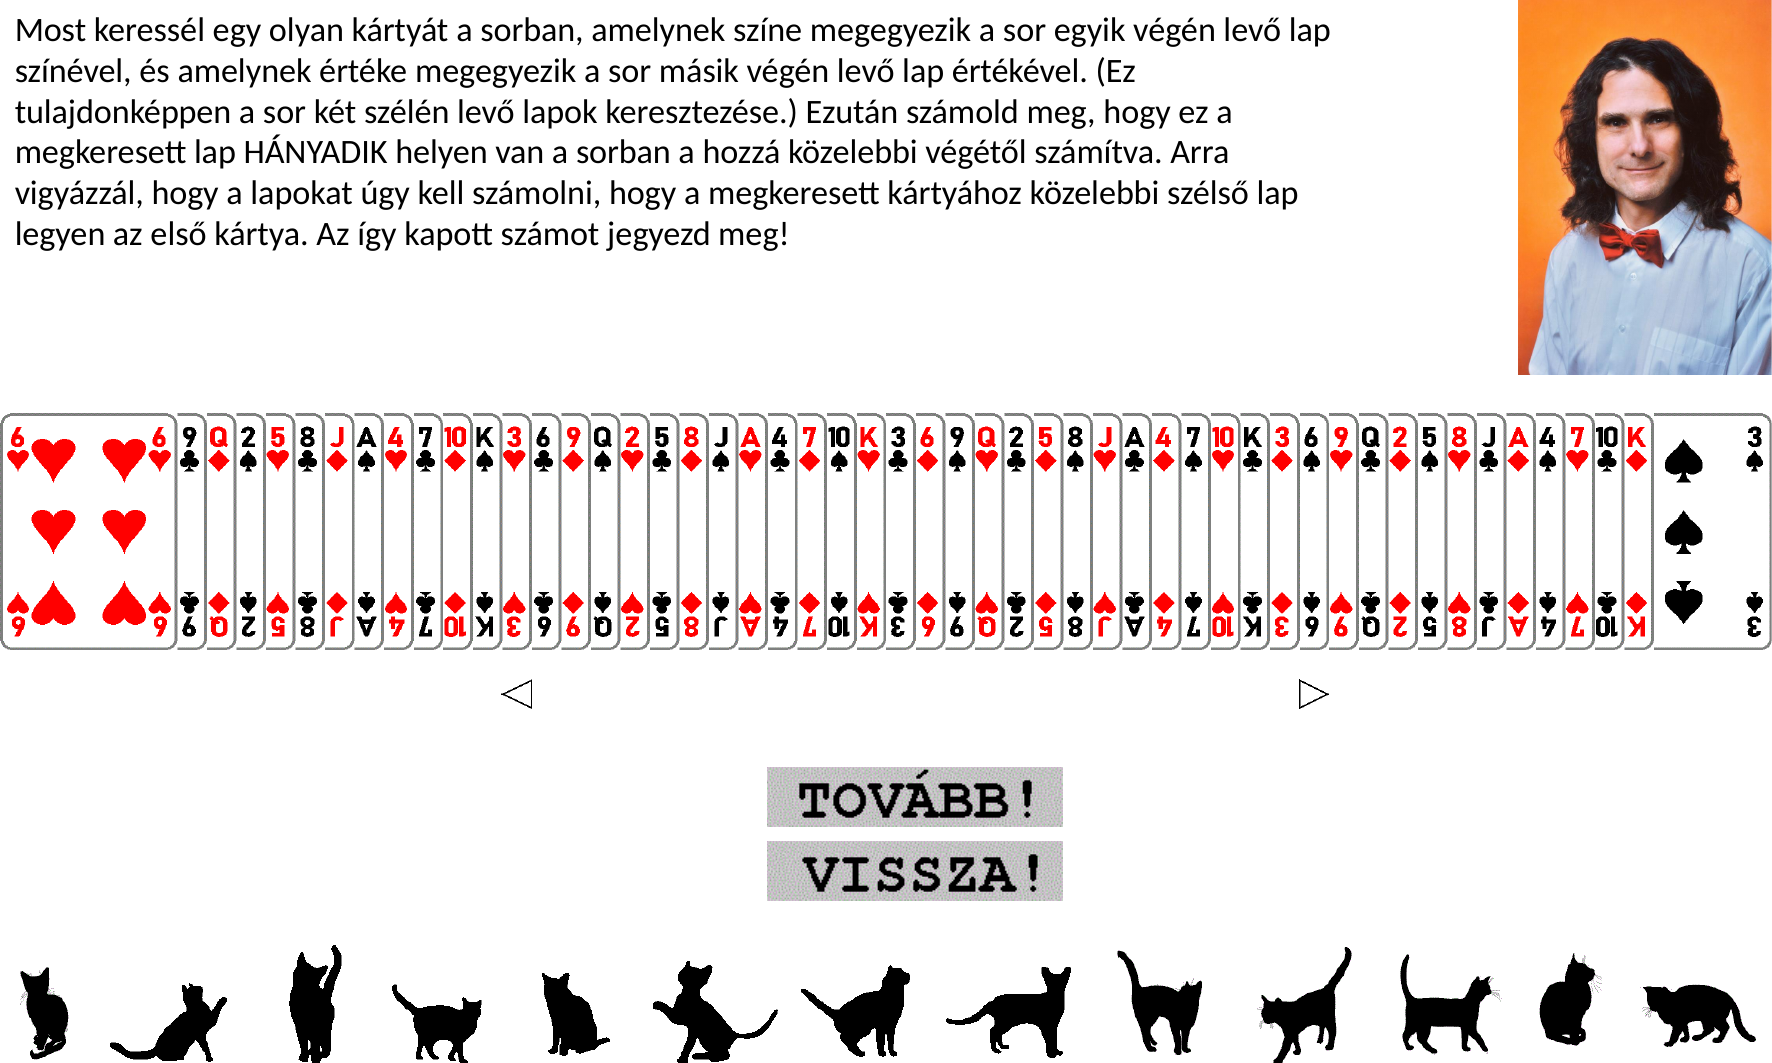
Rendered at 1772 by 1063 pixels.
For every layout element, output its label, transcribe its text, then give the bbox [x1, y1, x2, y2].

picture [1299, 679, 1329, 709]
picture [767, 841, 1063, 901]
picture [1518, 0, 1772, 375]
picture [767, 767, 1063, 827]
text_box Most keressél egy olyan kártyát a sorban, amelynek színe megegyezik a sor egyik végén levő lap színével, és amelynek értéke megegyezik a sor másik végén levő lap értékével. (Ez tulajdonképpen a sor két szélén levő lapok keresztezése.) Ezután számold meg, hogy ez a megkeresett lap HÁNYADIK helyen van a sorban a hozzá közelebbi végétől számítva. Arra vigyázzál, hogy a lapokat úgy kell számolni, hogy a megkeresett kártyához közelebbi szélső lap legyen az első kártya. Az így kapott számot jegyezd meg! [0, 0, 1366, 260]
picture [0, 943, 1772, 1063]
picture [0, 413, 1772, 650]
picture [501, 679, 532, 709]
